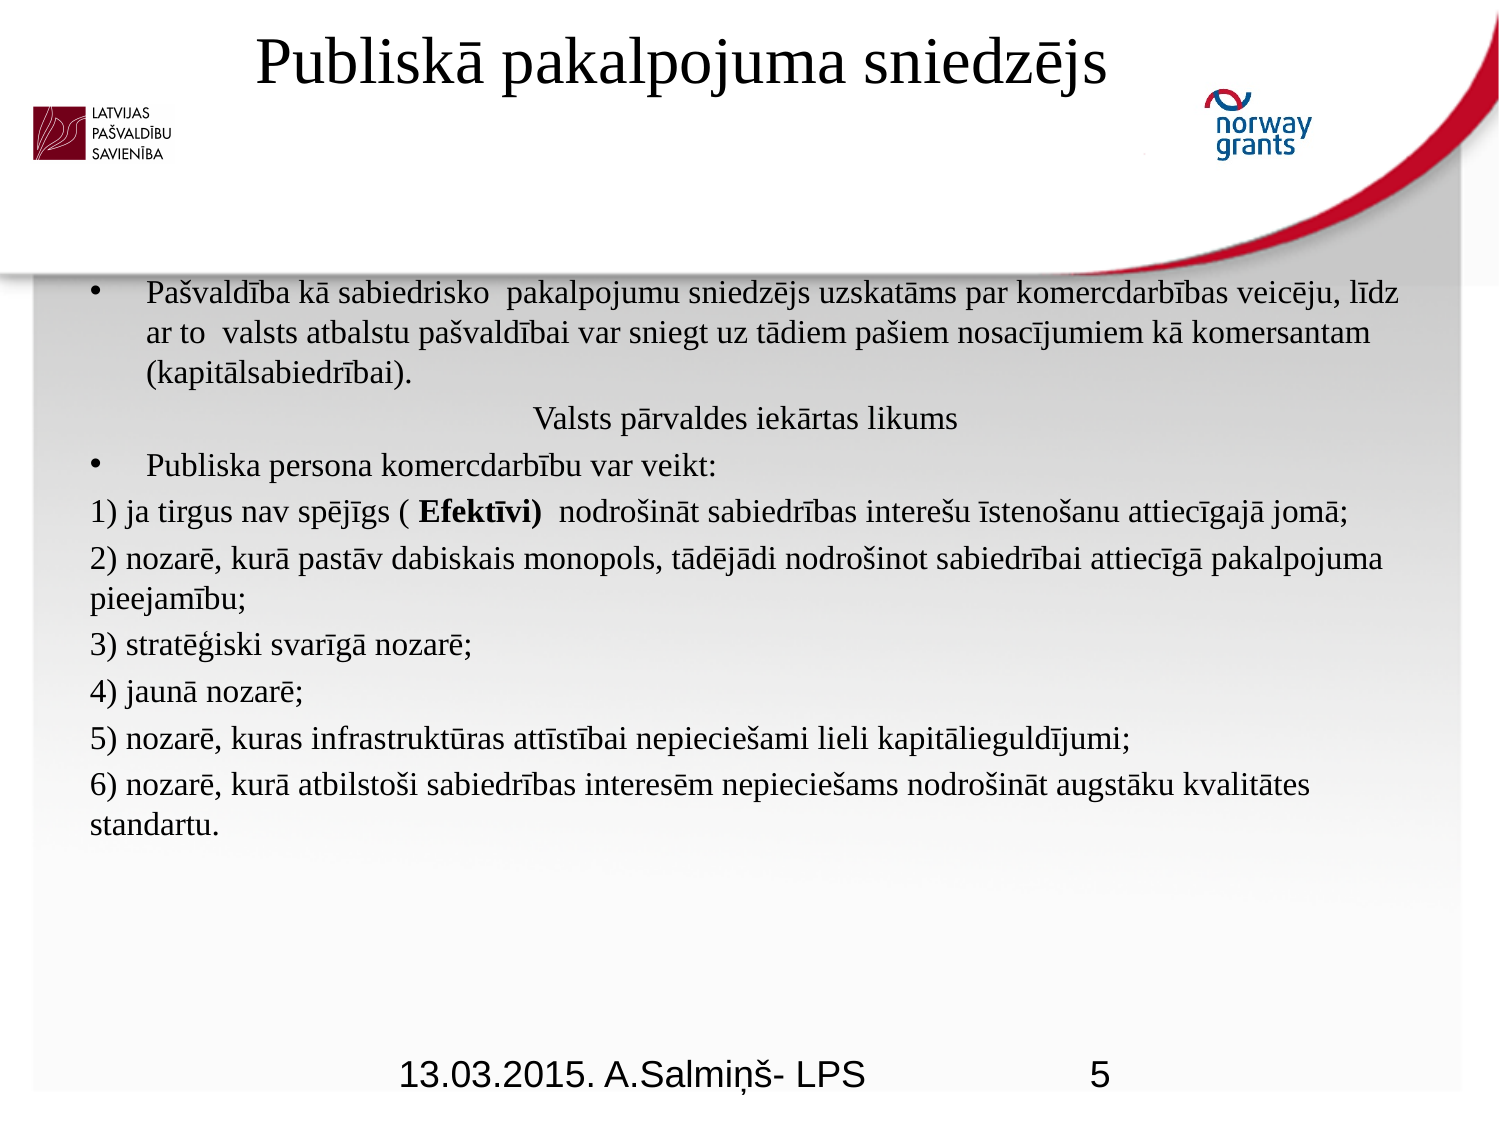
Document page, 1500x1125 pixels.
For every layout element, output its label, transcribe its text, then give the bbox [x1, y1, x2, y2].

list Pašvaldība kā sabiedrisko pakalpojumu sniedzējs uzskatāms par komercdarbības veicēju, līdz ar to valsts atbalstu pašvaldībai var sniegt uz tādiem pašiem nosacījumiem kā komersantam (kapitālsabiedrībai). Valsts pārvaldes iekārtas likums Publiska persona komercdarbību var veikt: 1) ja tirgus nav spējīgs ( Efektīvi) nodrošināt sabiedrības interešu īstenošanu attiecīgajā jomā; 2) nozarē, kurā pastāv dabiskais monopols, tādējādi nodrošinot sabiedrībai attiecīgā pakalpojuma pieejamību; 3) stratēģiski svarīgā nozarē; 4) jaunā nozarē; 5) nozarē, kuras infrastruktūras attīstībai nepieciešami lieli kapitālieguldījumi; 6) nozarē, kurā atbilstoši sabiedrības interesēm nepieciešams nodrošināt augstāku kvalitātes standartu. [75, 262, 1425, 1005]
title Publiskā pakalpojuma sniedzējs [180, 9, 1202, 233]
footer 13.03.2015. A.Salmiņš- LPS [383, 1042, 988, 1103]
slide_number 5 [1074, 1042, 1425, 1103]
picture [0, 0, 1500, 1125]
